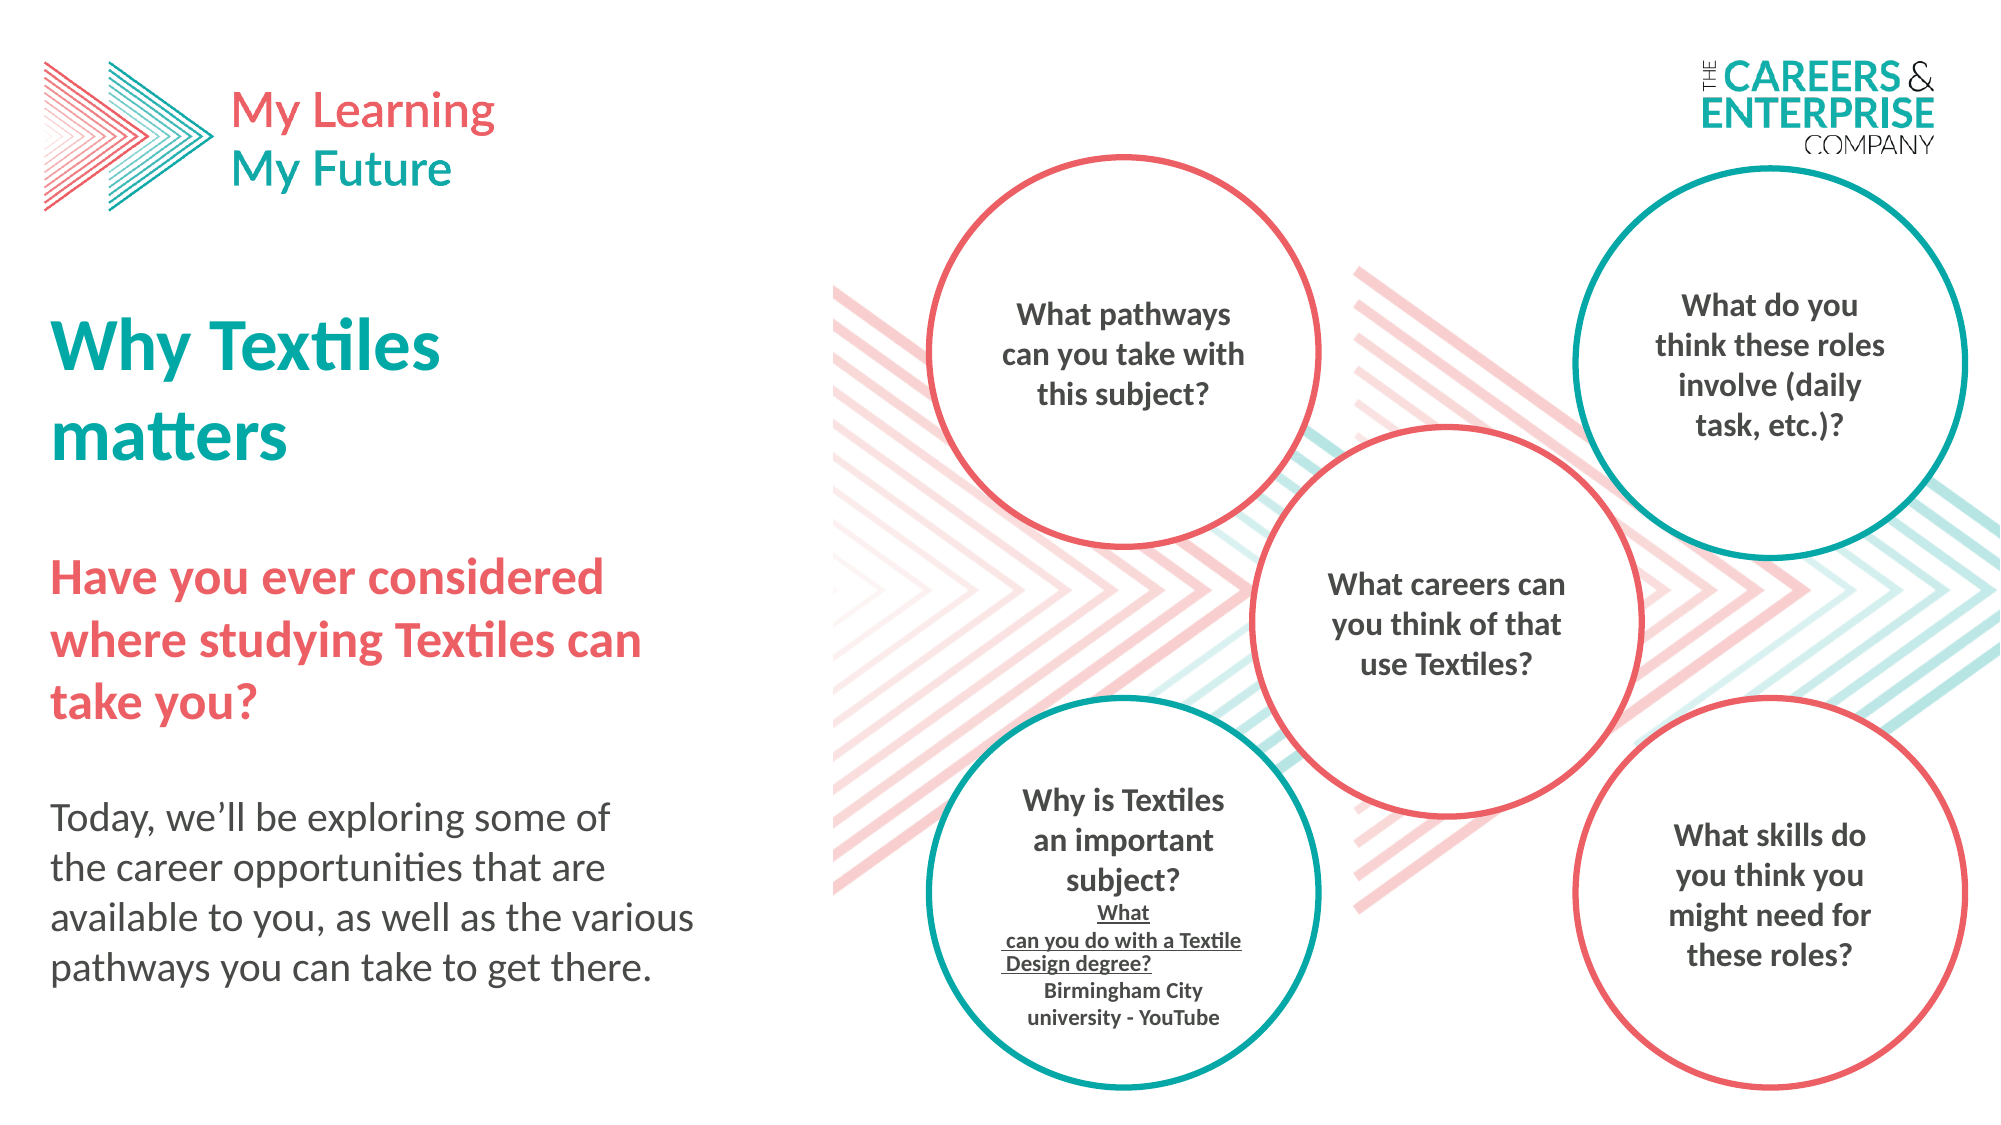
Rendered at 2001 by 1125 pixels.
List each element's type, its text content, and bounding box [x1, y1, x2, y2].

text_box What pathways can you take with this subject? [973, 156, 1274, 226]
text_box Have you ever considered where studying Textiles can take you? Today, we’ll be exploring some of the career opportunities that are available to you, as well as the various pathways you can take to get there. [34, 535, 712, 998]
text_box Why is Textiles an important subject? What can you do with a Textile Design degree? Birmingham City university - YouTube [944, 971, 1304, 1089]
text_box What do you think these roles involve (daily task, etc.)? [1630, 167, 1911, 226]
picture [21, 38, 528, 234]
text_box What skills do you think you might need for these roles? [1590, 971, 1950, 1089]
picture [833, 226, 2000, 971]
text_box Why Textiles matters [34, 287, 681, 483]
